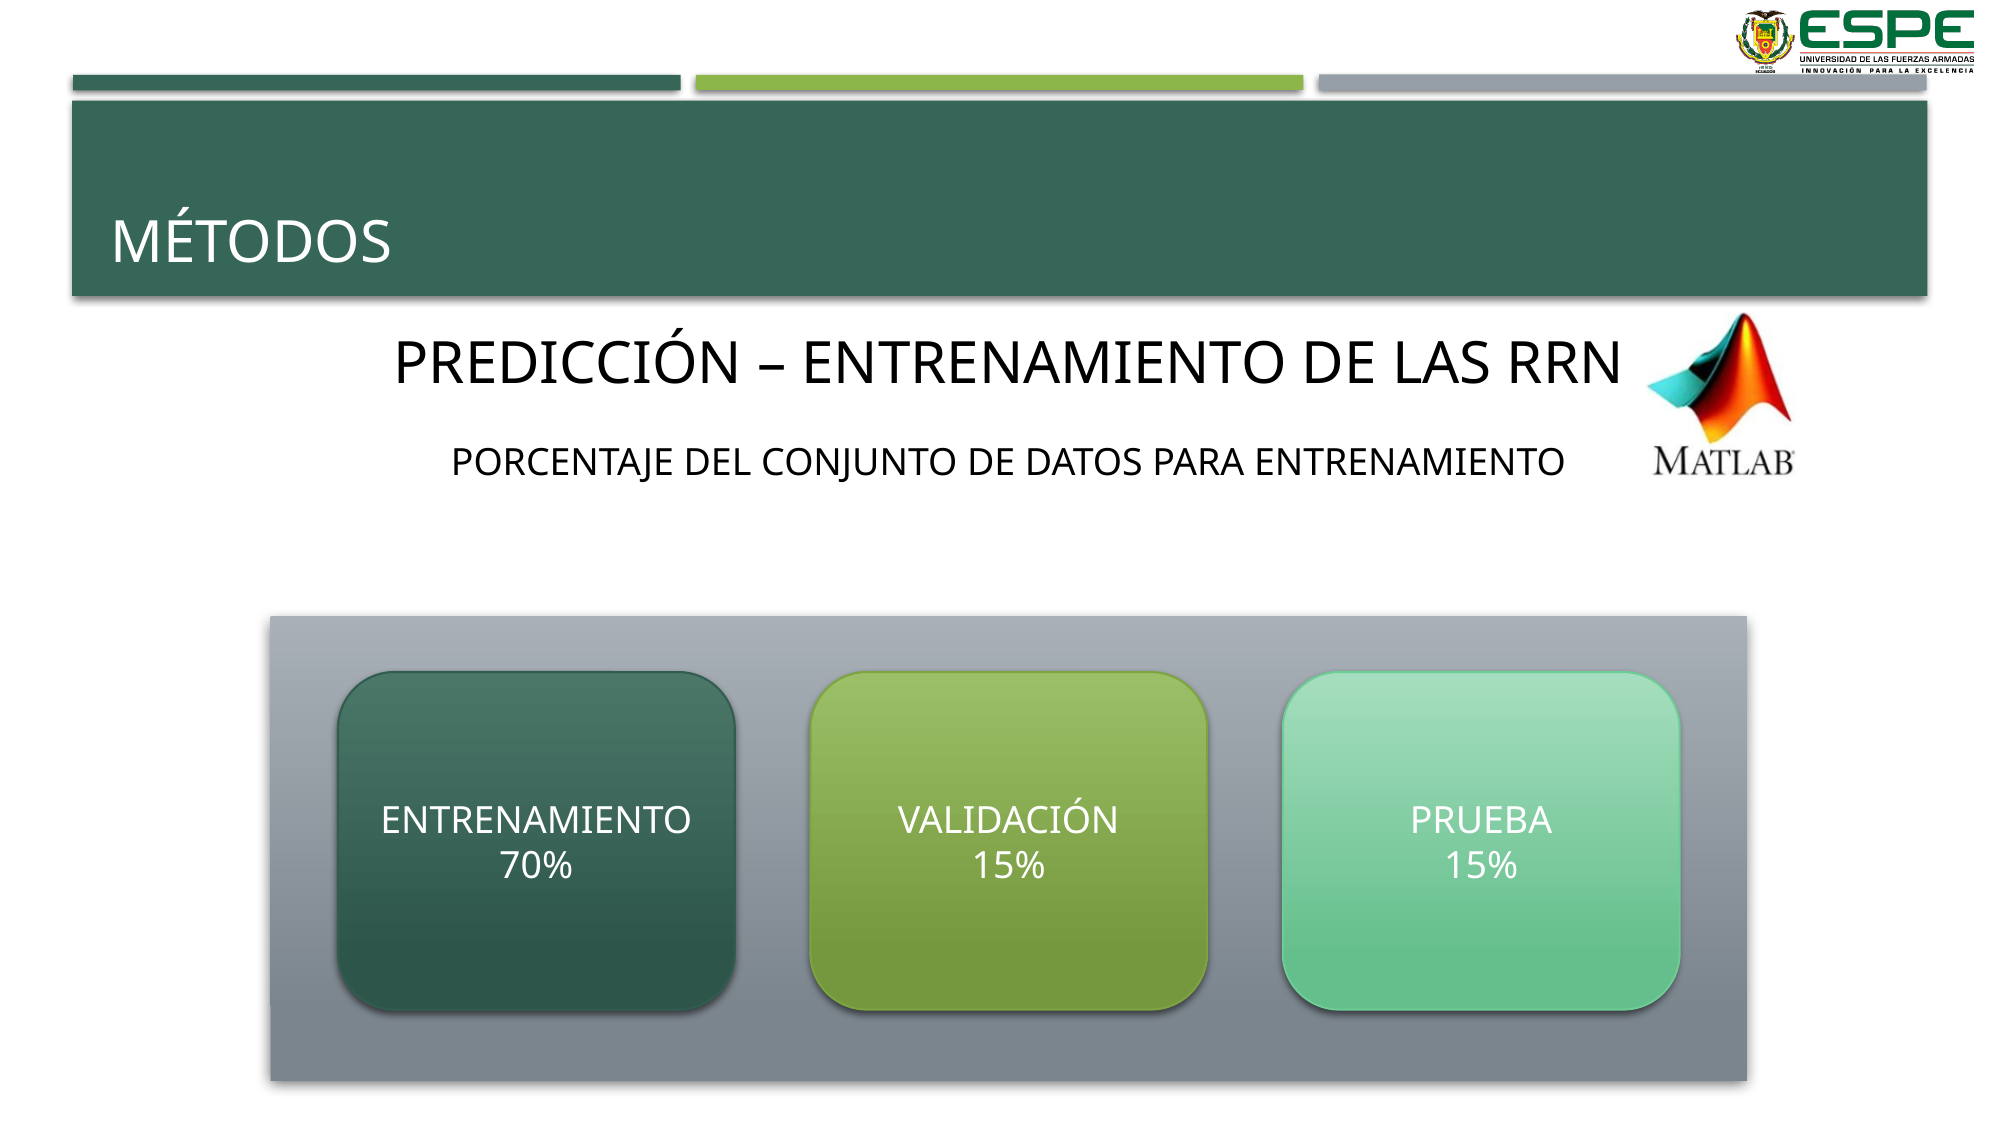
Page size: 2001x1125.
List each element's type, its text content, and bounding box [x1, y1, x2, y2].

text_box PREDICCIÓN – ENTRENAMIENTO DE LAS RRN [378, 317, 1628, 403]
text_box PORCENTAJE DEL CONJUNTO DE DATOS PARA ENTRENAMIENTO [436, 430, 1582, 491]
picture [1735, 10, 1975, 73]
text_box ENTRENAMIENTO 70% [336, 670, 736, 1011]
text_box PRUEBA 15% [1281, 670, 1681, 1011]
picture [1633, 312, 1806, 483]
text_box VALIDACIÓN 15% [809, 670, 1209, 1011]
title MÉTODOS [95, 115, 1905, 282]
text_box [270, 616, 1747, 1081]
